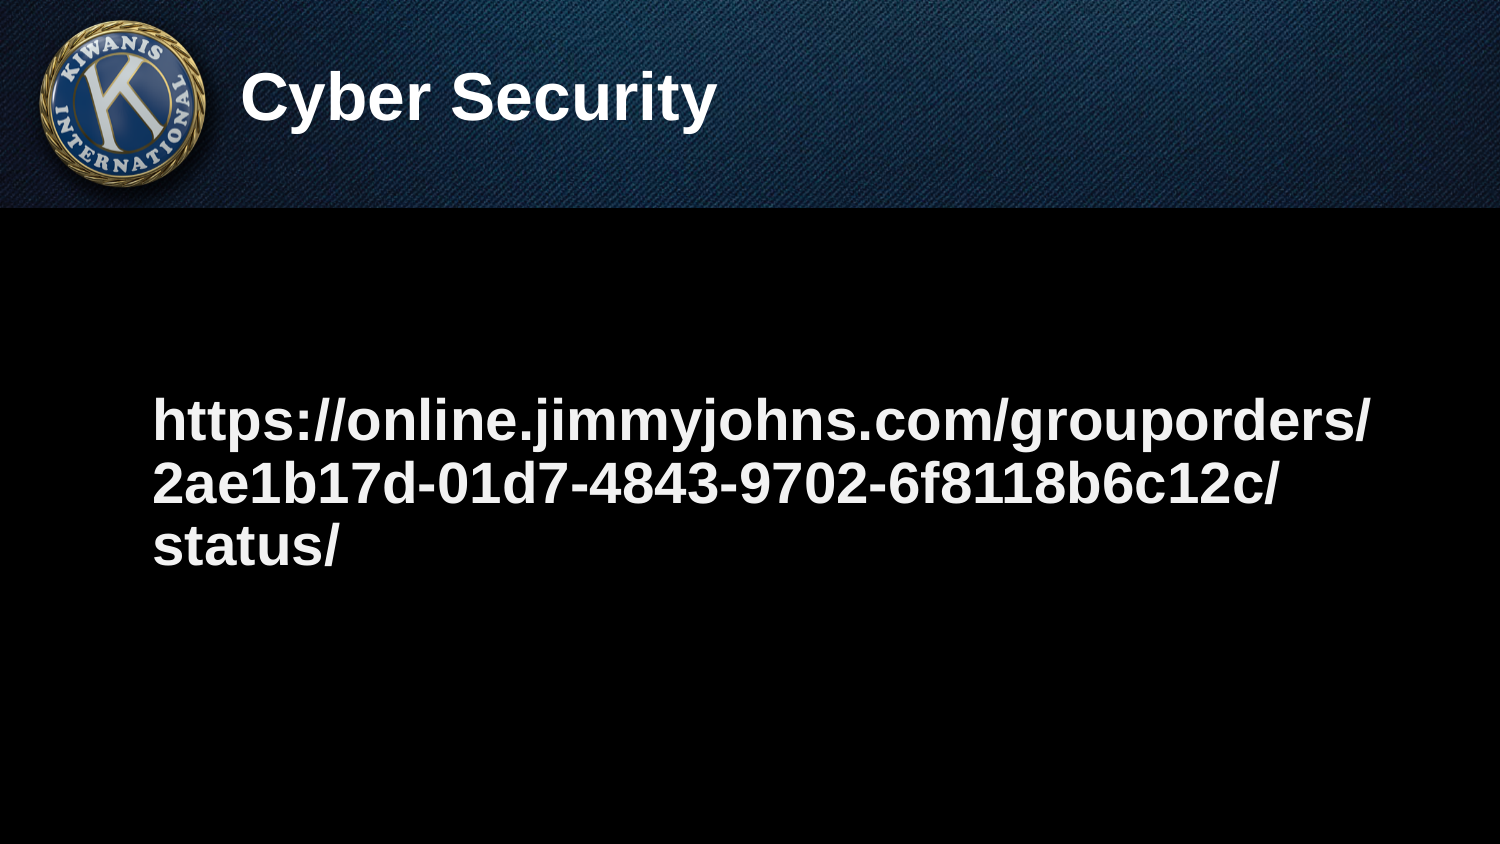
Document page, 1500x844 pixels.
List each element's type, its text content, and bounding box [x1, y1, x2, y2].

picture [0, 0, 1500, 208]
title Cyber Security [225, 46, 1388, 151]
list https://online.jimmyjohns.com/grouporders/2ae1b17d-01d7-4843-9702-6f8118b6c12c/status/ [137, 215, 1425, 754]
